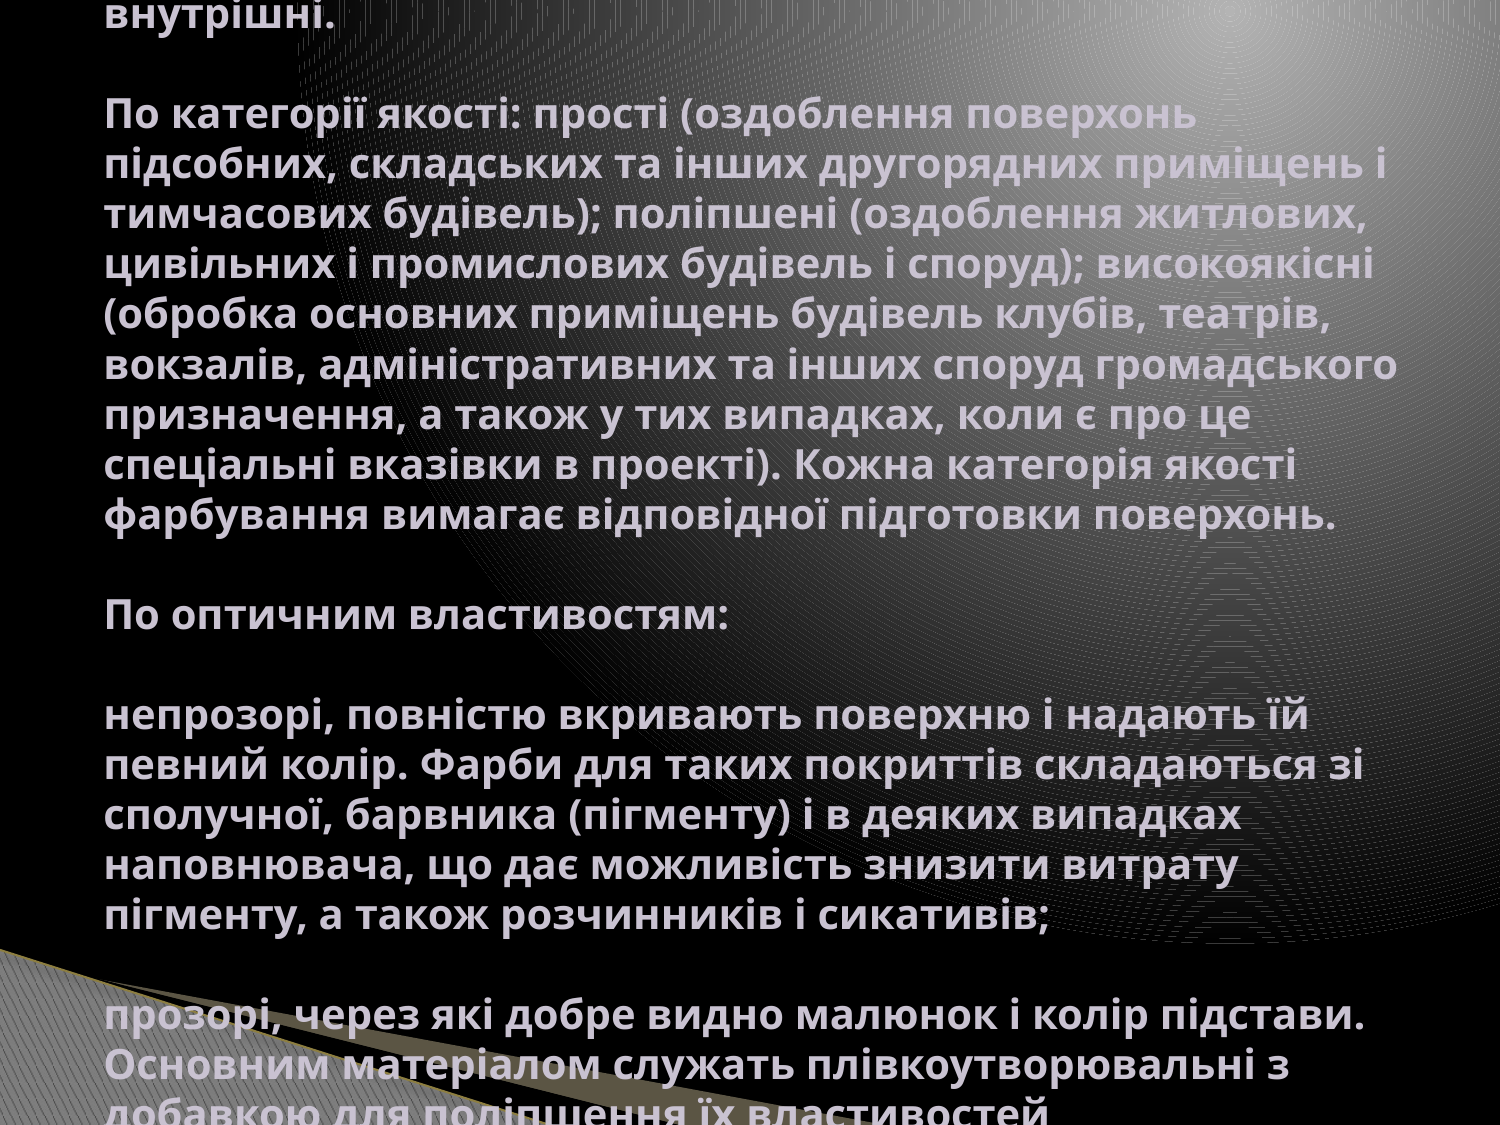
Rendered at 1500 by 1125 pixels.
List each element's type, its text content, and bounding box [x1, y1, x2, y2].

title За впливу навколишнього середовища: зовнішні і внутрішні. По категорії якості: прості (оздоблення поверхонь підсобних, складських та інших другорядних приміщень і тимчасових будівель); поліпшені (оздоблення житлових, цивільних і промислових будівель і споруд); високоякісні (обробка основних приміщень будівель клубів, театрів, вокзалів, адміністративних та інших споруд громадського призначення, а також у тих випадках, коли є про це спеціальні вказівки в проекті). Кожна категорія якості фарбування вимагає відповідної підготовки поверхонь. По оптичним властивостям: непрозорі, повністю вкривають поверхню і надають їй певний колір. Фарби для таких покриттів складаються зі сполучної, барвника (пігменту) і в деяких випадках наповнювача, що дає можливість знизити витрату пігменту, а також розчинників і сикативів; прозорі, через які добре видно малюнок і колір підстави. Основним матеріалом служать плівкоутворювальні з добавкою для поліпшення їх властивостей пластифікаторів, сикативів. [88, 491, 1439, 634]
picture [0, 952, 543, 1125]
